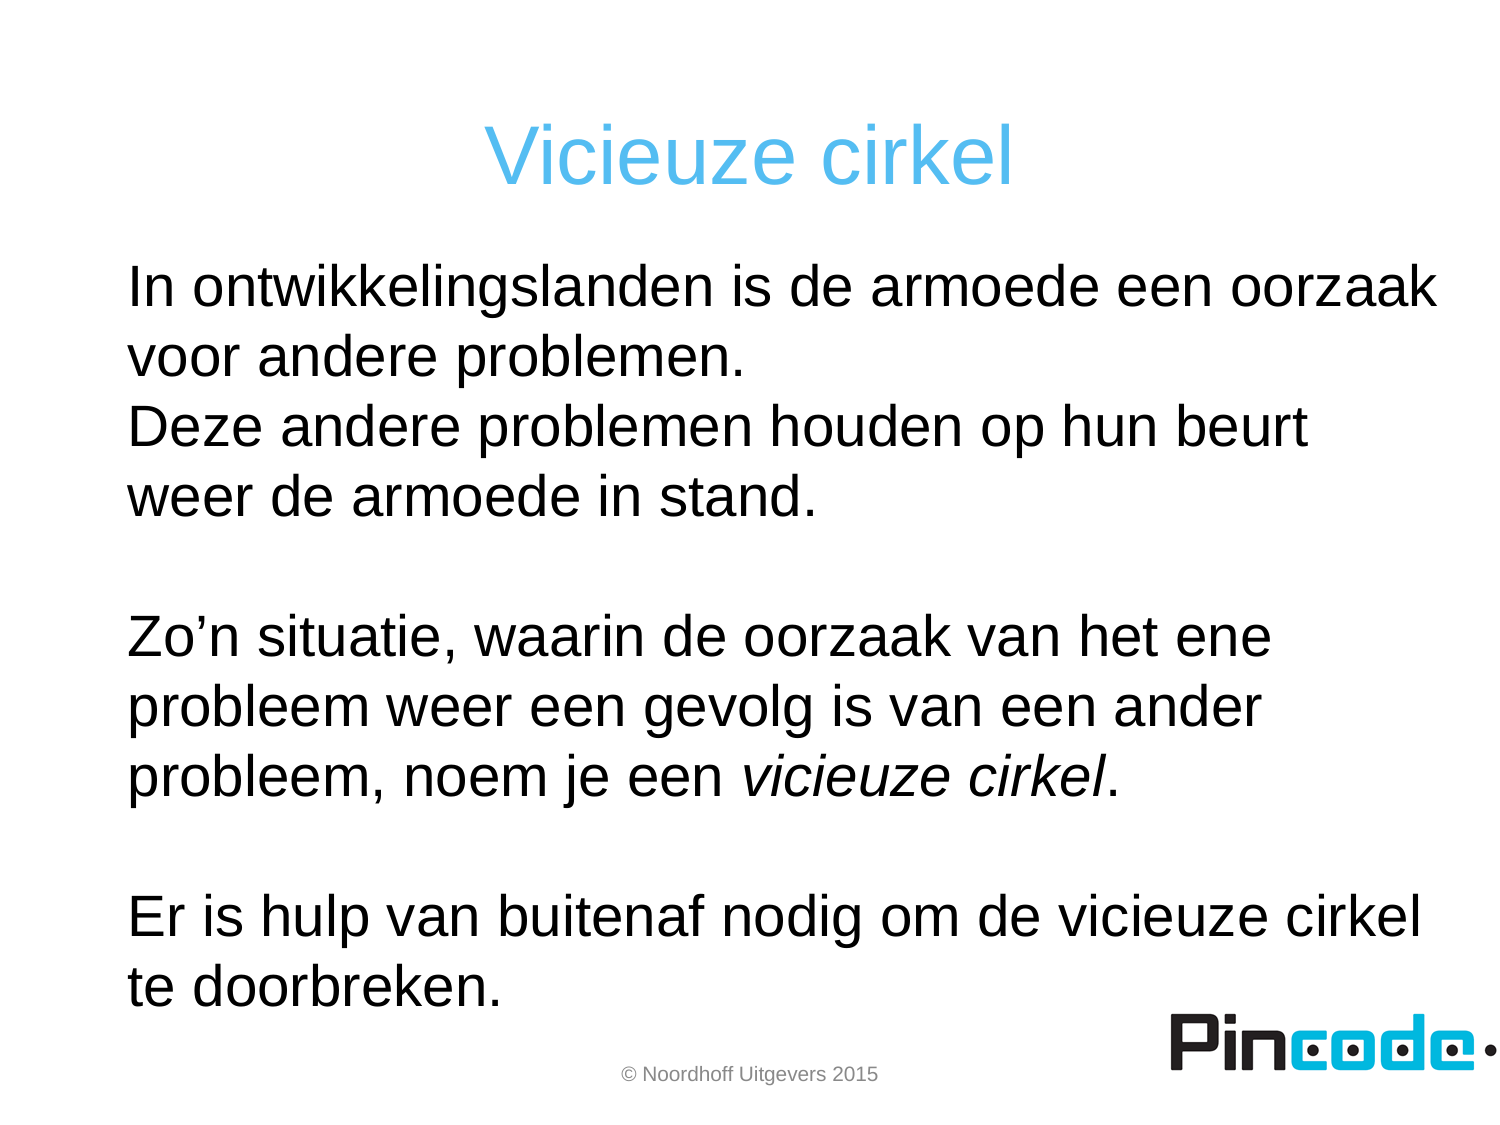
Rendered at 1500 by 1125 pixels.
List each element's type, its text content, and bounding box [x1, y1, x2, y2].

picture [1168, 994, 1498, 1092]
text_box © Noordhoff Uitgevers 2015 [512, 1042, 988, 1103]
text_box Vicieuze cirkel [93, 93, 1407, 281]
text_box In ontwikkelingslanden is de armoede een oorzaak voor andere problemen. Deze andere problemen houden op hun beurt weer de armoede in stand. Zo’n situatie, waarin de oorzaak van het ene probleem weer een gevolg is van een ander probleem, noem je een vicieuze cirkel. Er is hulp van buitenaf nodig om de vicieuze cirkel te doorbreken. [113, 240, 1458, 1026]
